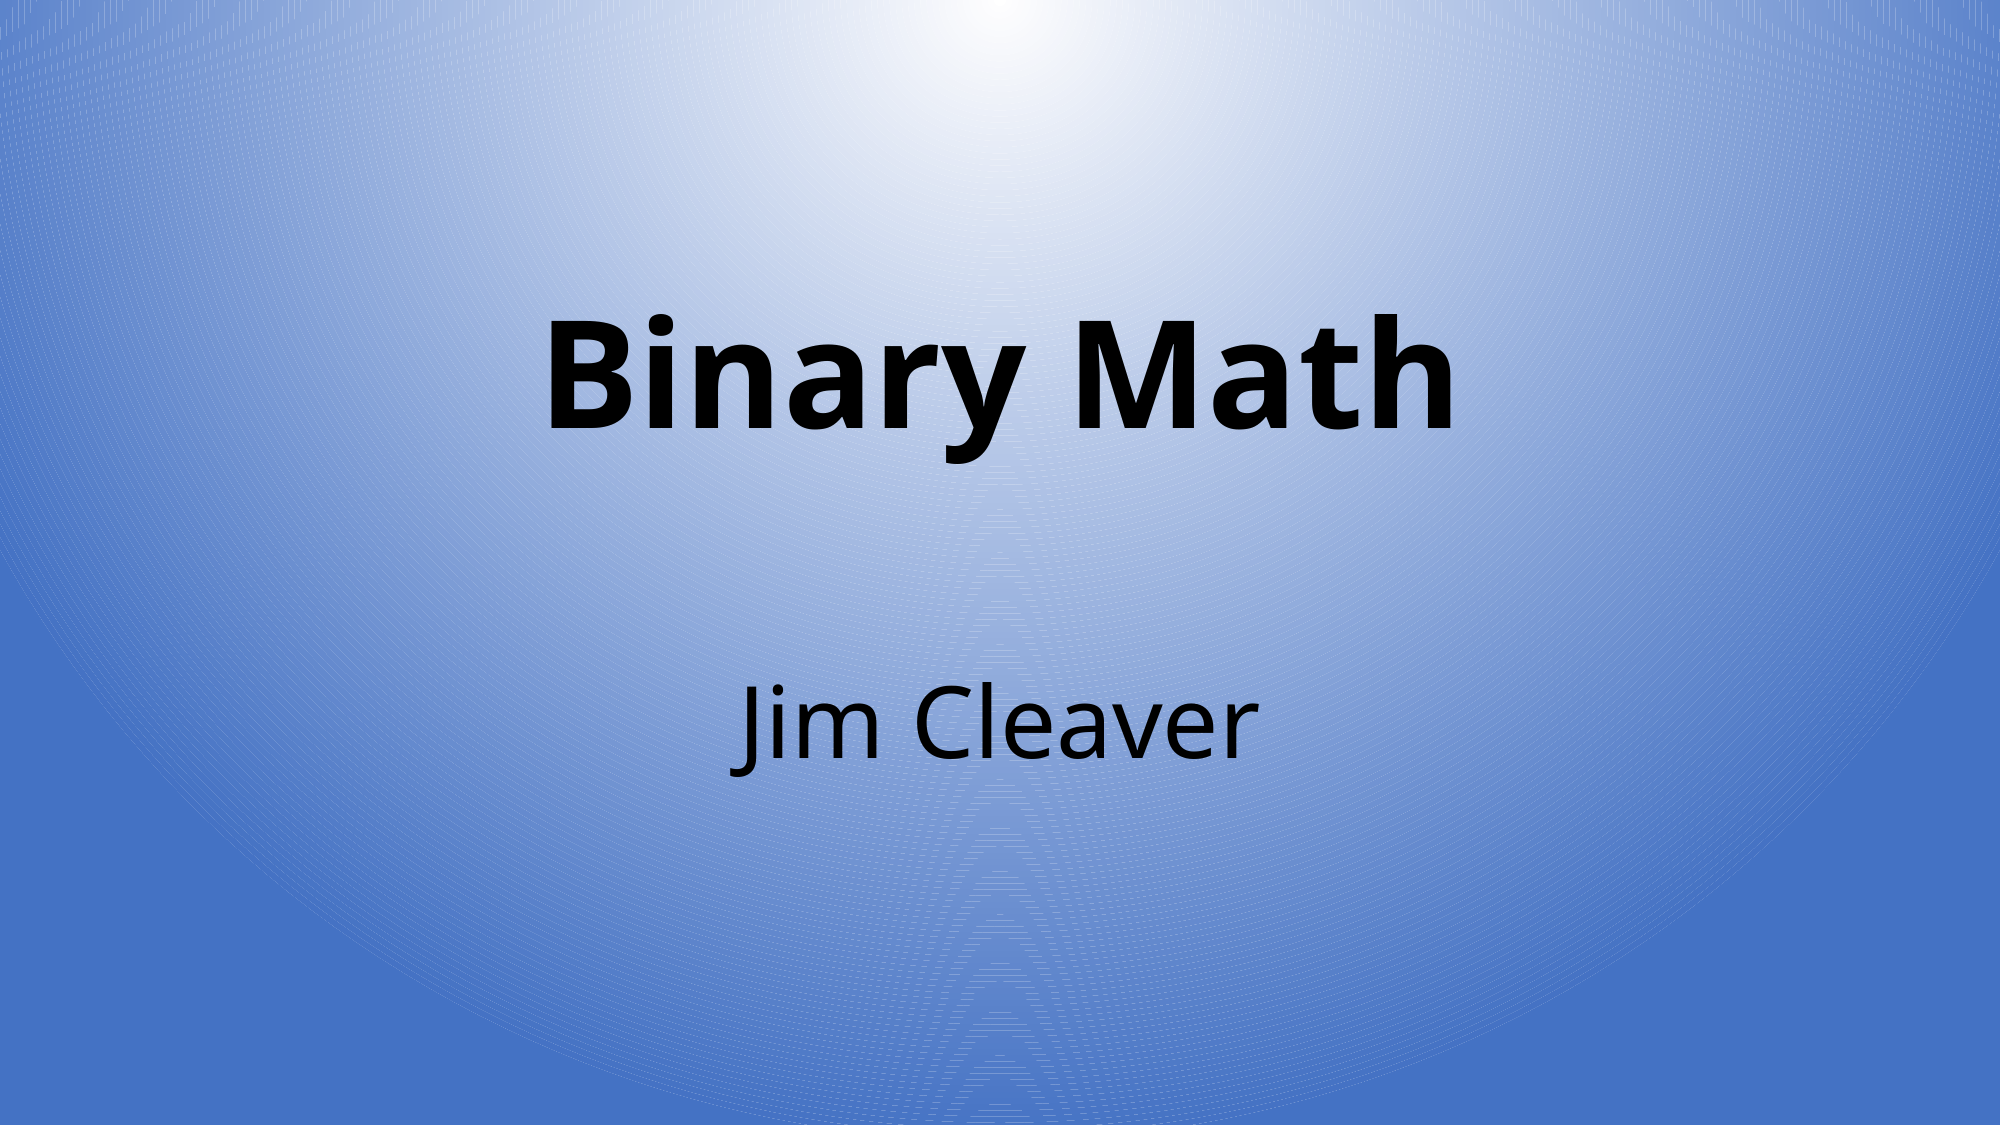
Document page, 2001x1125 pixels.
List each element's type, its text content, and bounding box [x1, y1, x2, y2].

subtitle Jim Cleaver [249, 590, 1750, 863]
title Binary Math [249, 184, 1750, 576]
